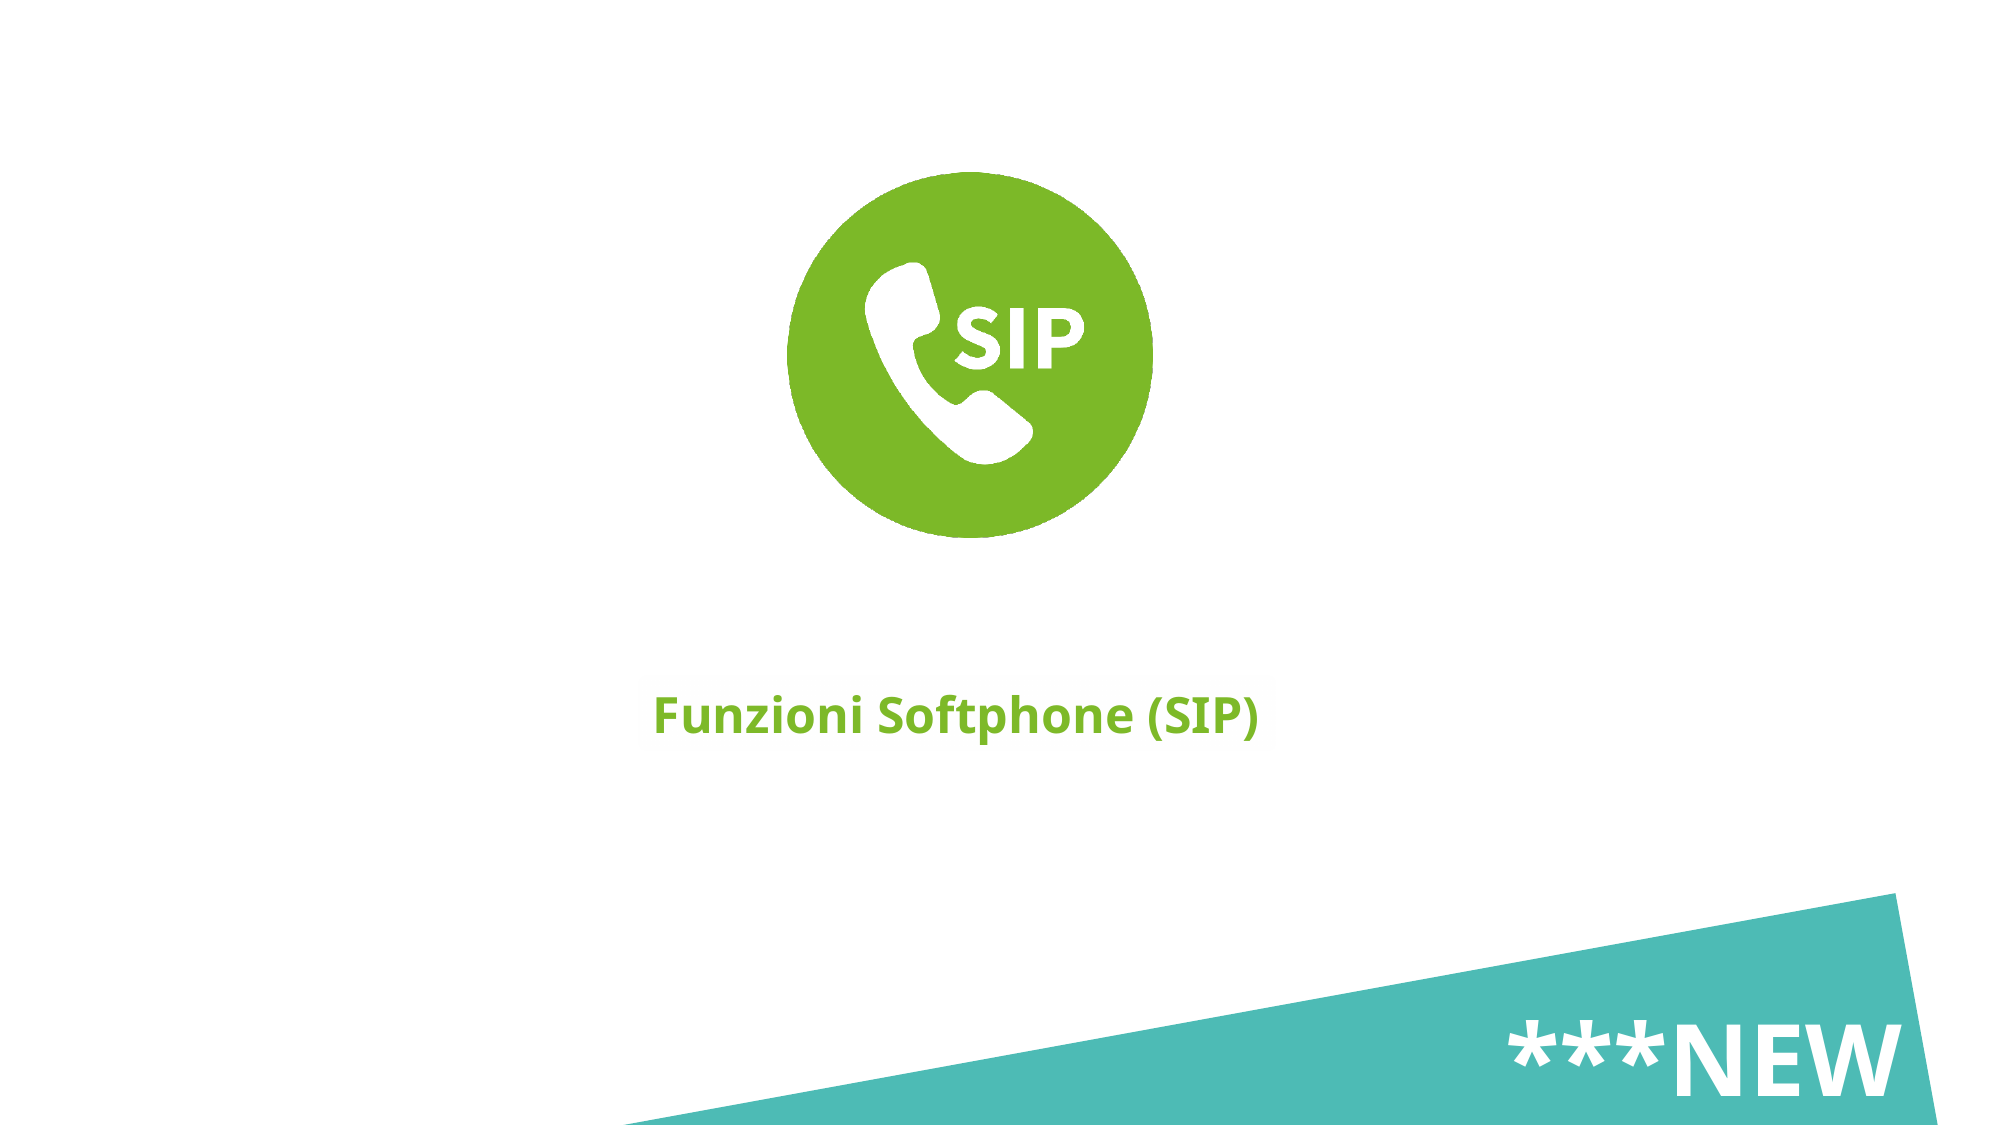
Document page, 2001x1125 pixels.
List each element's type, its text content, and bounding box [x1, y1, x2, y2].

text_box [617, 891, 1939, 1125]
text_box Funzioni Softphone (SIP) [651, 690, 1263, 738]
picture [787, 172, 1153, 538]
text_box ***NEW [1490, 988, 1918, 1124]
